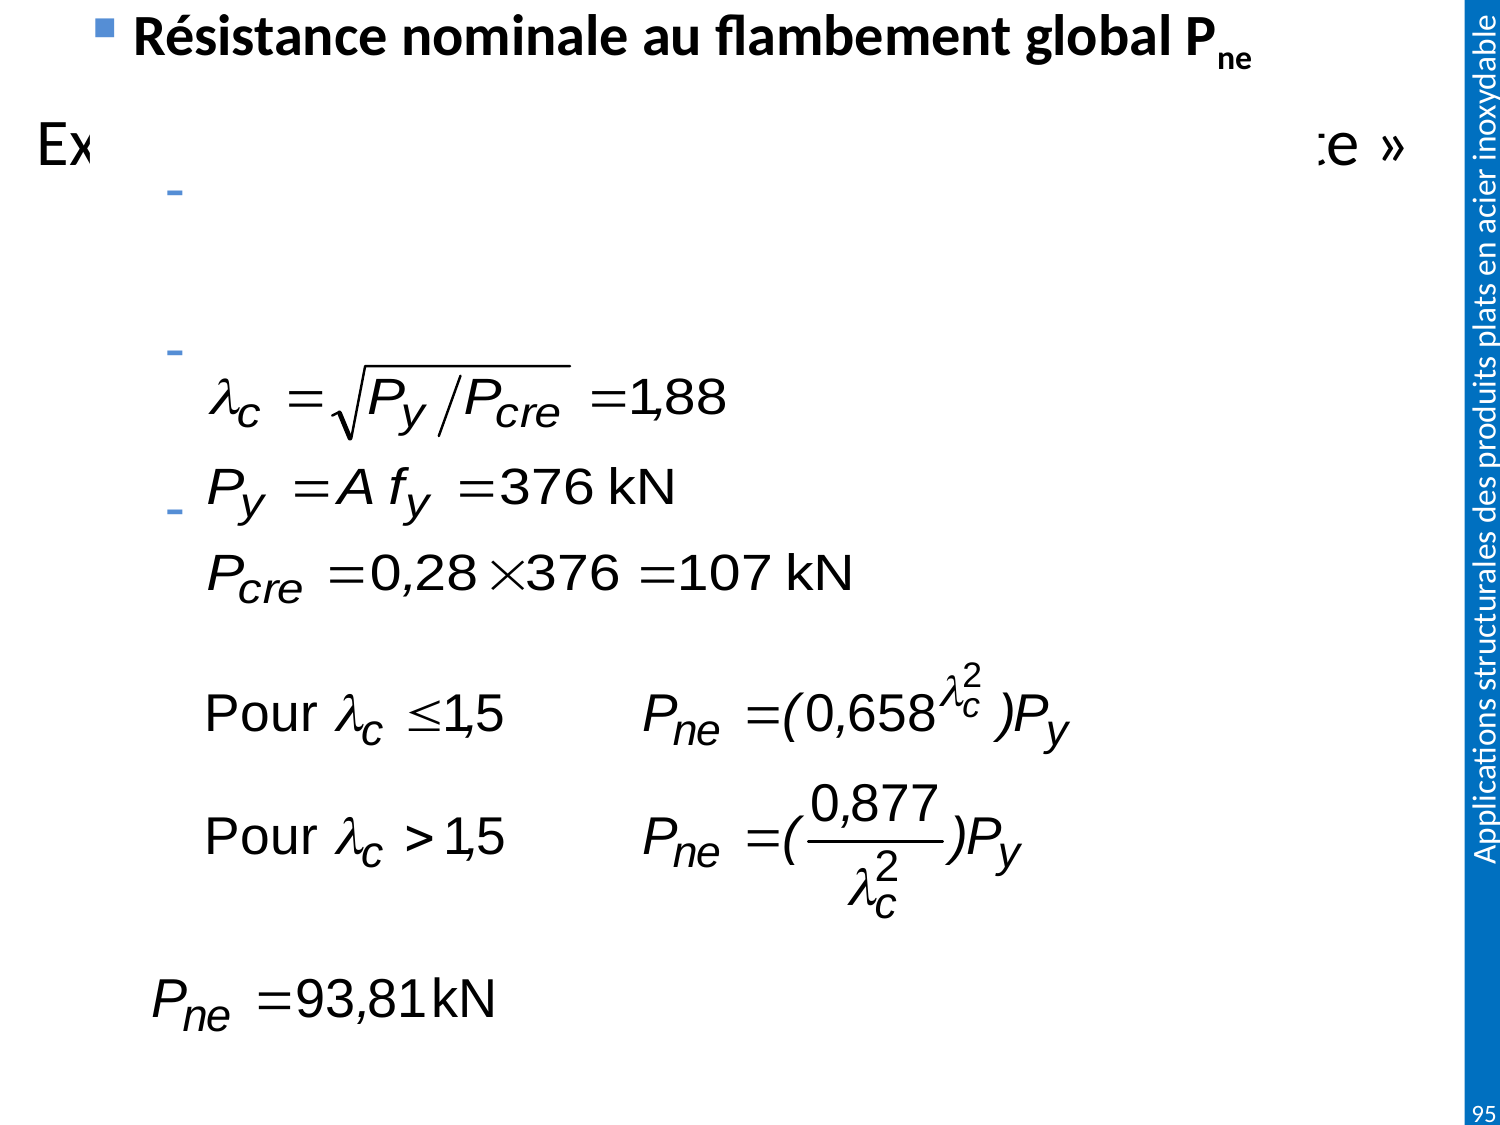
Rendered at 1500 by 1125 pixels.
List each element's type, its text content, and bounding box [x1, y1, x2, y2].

title Exemple de la méthode de la « résistance directe » [1319, 45, 1462, 233]
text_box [145, 962, 507, 1046]
title Exemple de la méthode de la « résistance directe » [0, 45, 89, 233]
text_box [199, 648, 1085, 932]
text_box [199, 355, 862, 616]
text_box Résistance nominale au flambement global Pne [89, 0, 1319, 1125]
slide_number 95 [1446, 1082, 1500, 1125]
